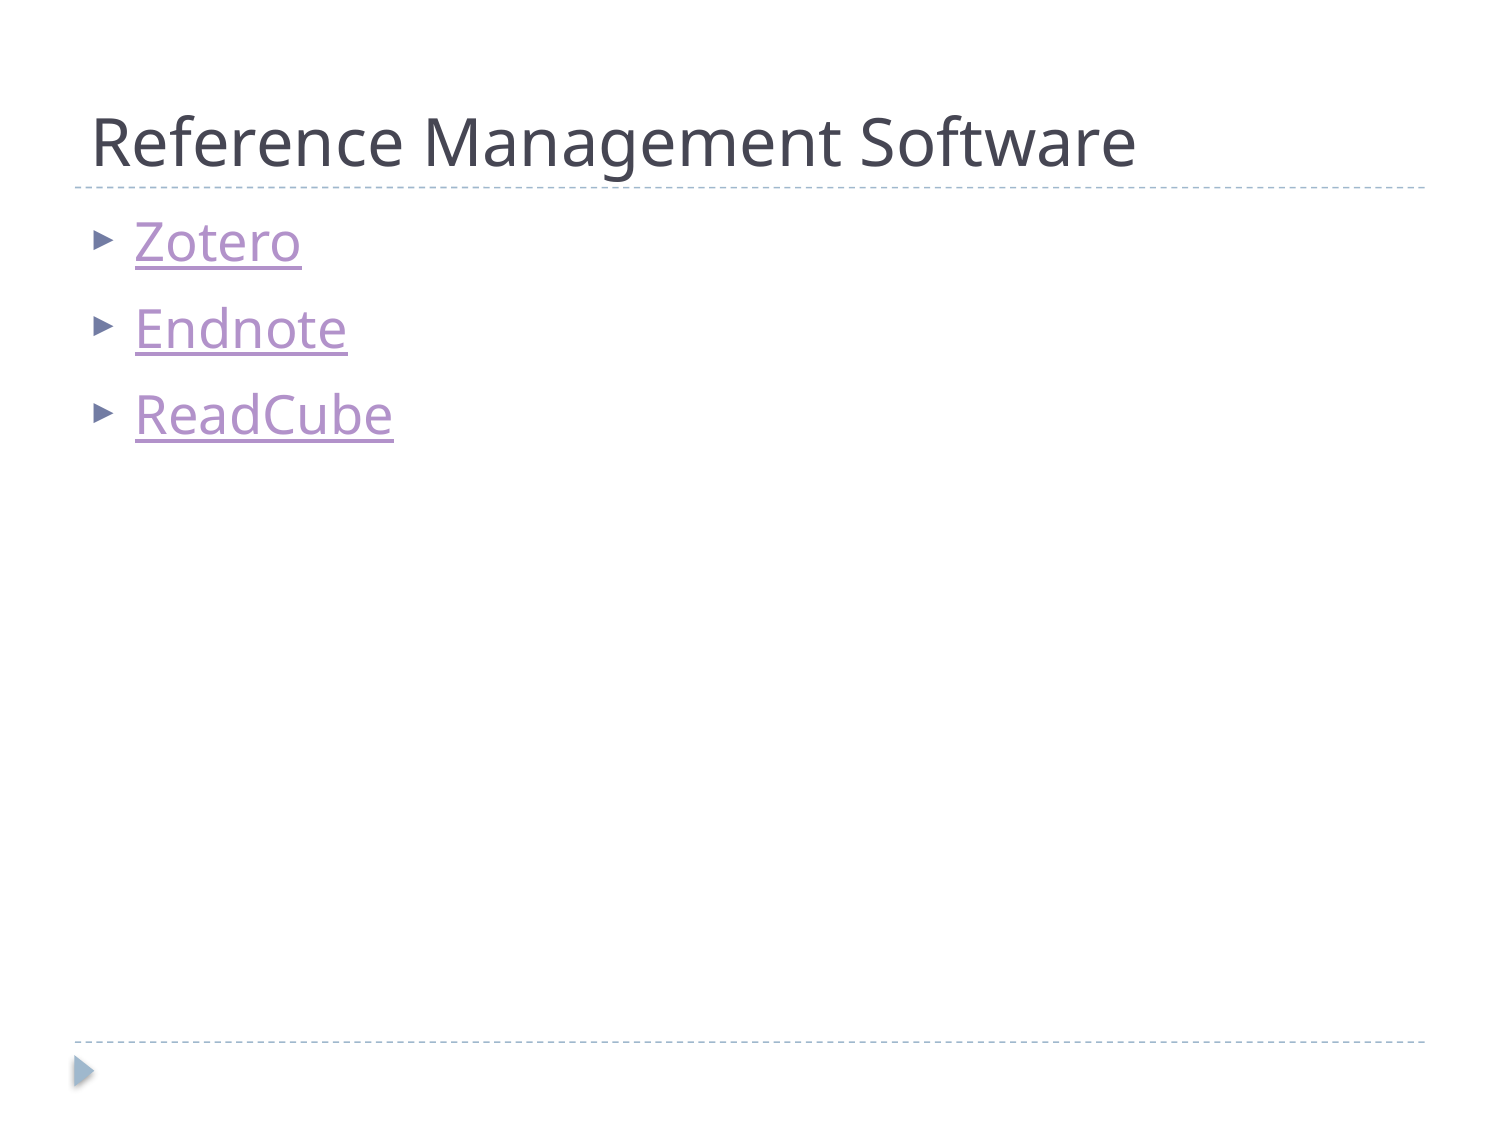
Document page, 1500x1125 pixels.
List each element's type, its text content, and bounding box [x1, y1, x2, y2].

title Reference Management Software [74, 24, 1426, 188]
list Zotero Endnote ReadCube [74, 199, 1426, 1011]
